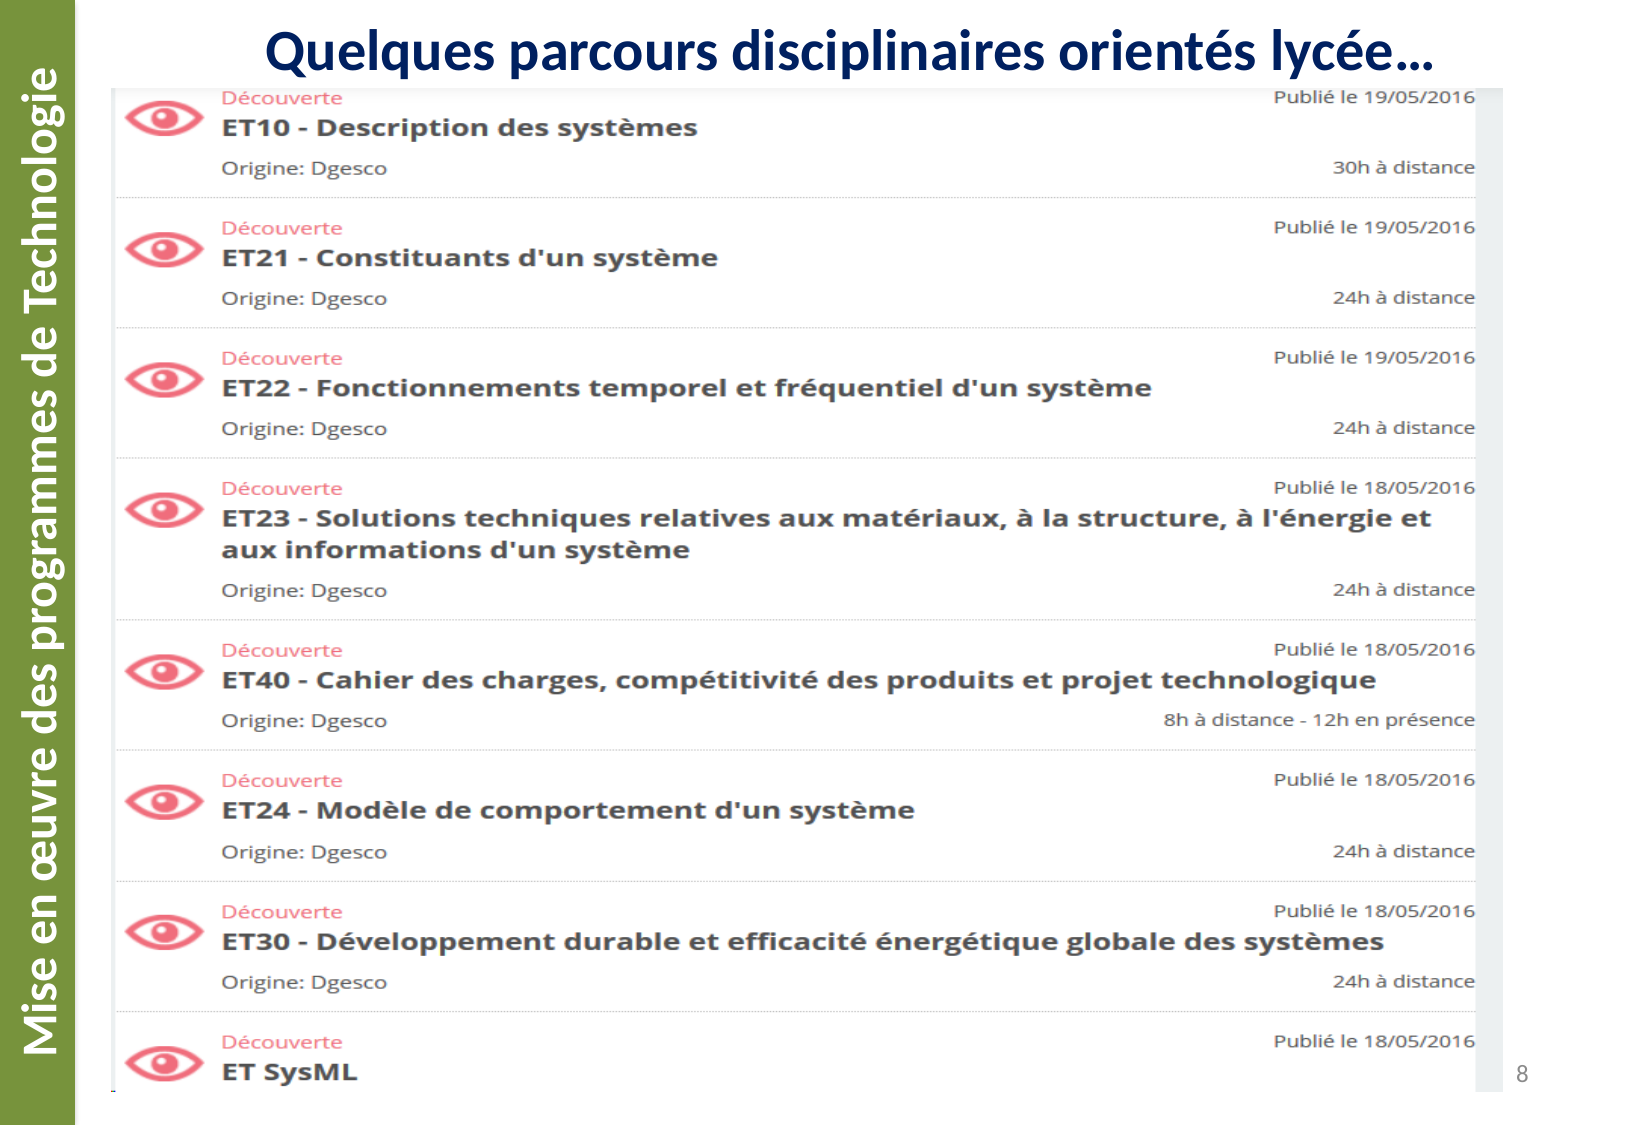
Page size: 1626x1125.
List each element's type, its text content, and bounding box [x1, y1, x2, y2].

picture [110, 88, 1503, 1092]
text_box Quelques parcours disciplinaires orientés lycée… [77, 0, 1625, 96]
slide_number 8 [1164, 1042, 1544, 1103]
